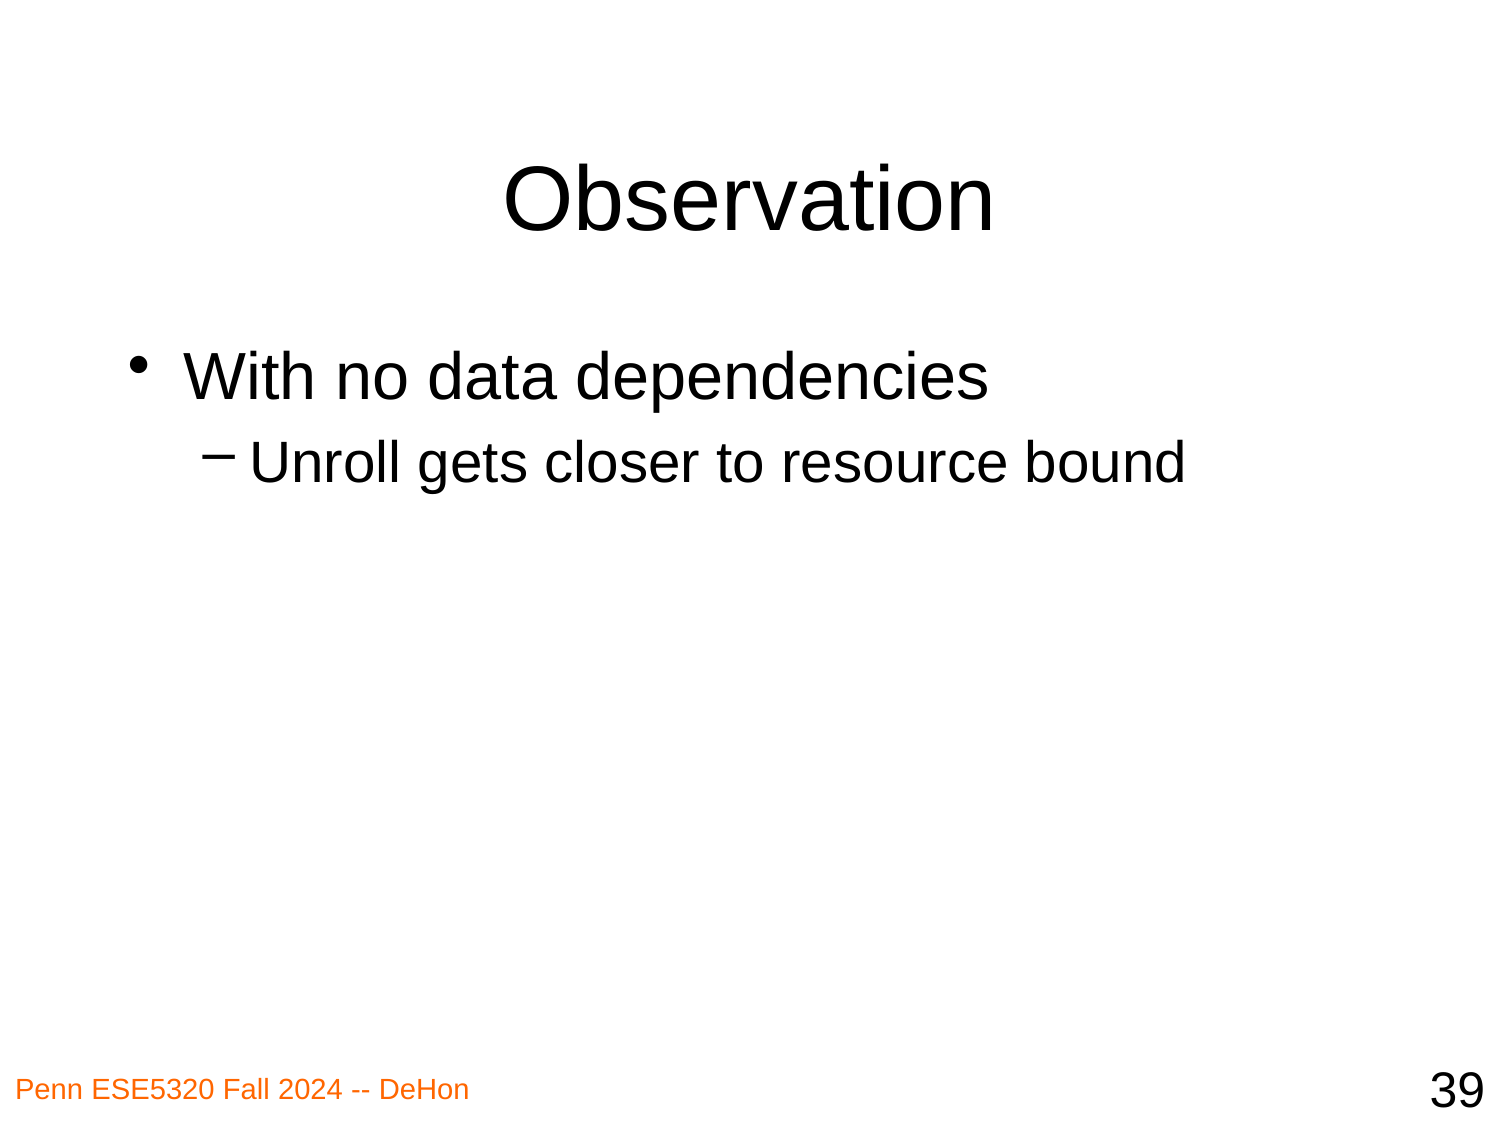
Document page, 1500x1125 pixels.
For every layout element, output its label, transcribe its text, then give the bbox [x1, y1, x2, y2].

slide_number 39 [1187, 1049, 1500, 1125]
list With no data dependencies Unroll gets closer to resource bound [112, 324, 1388, 1001]
title Observation [112, 99, 1388, 288]
slide_number Penn ESE5320 Fall 2024 -- DeHon [0, 1062, 576, 1125]
